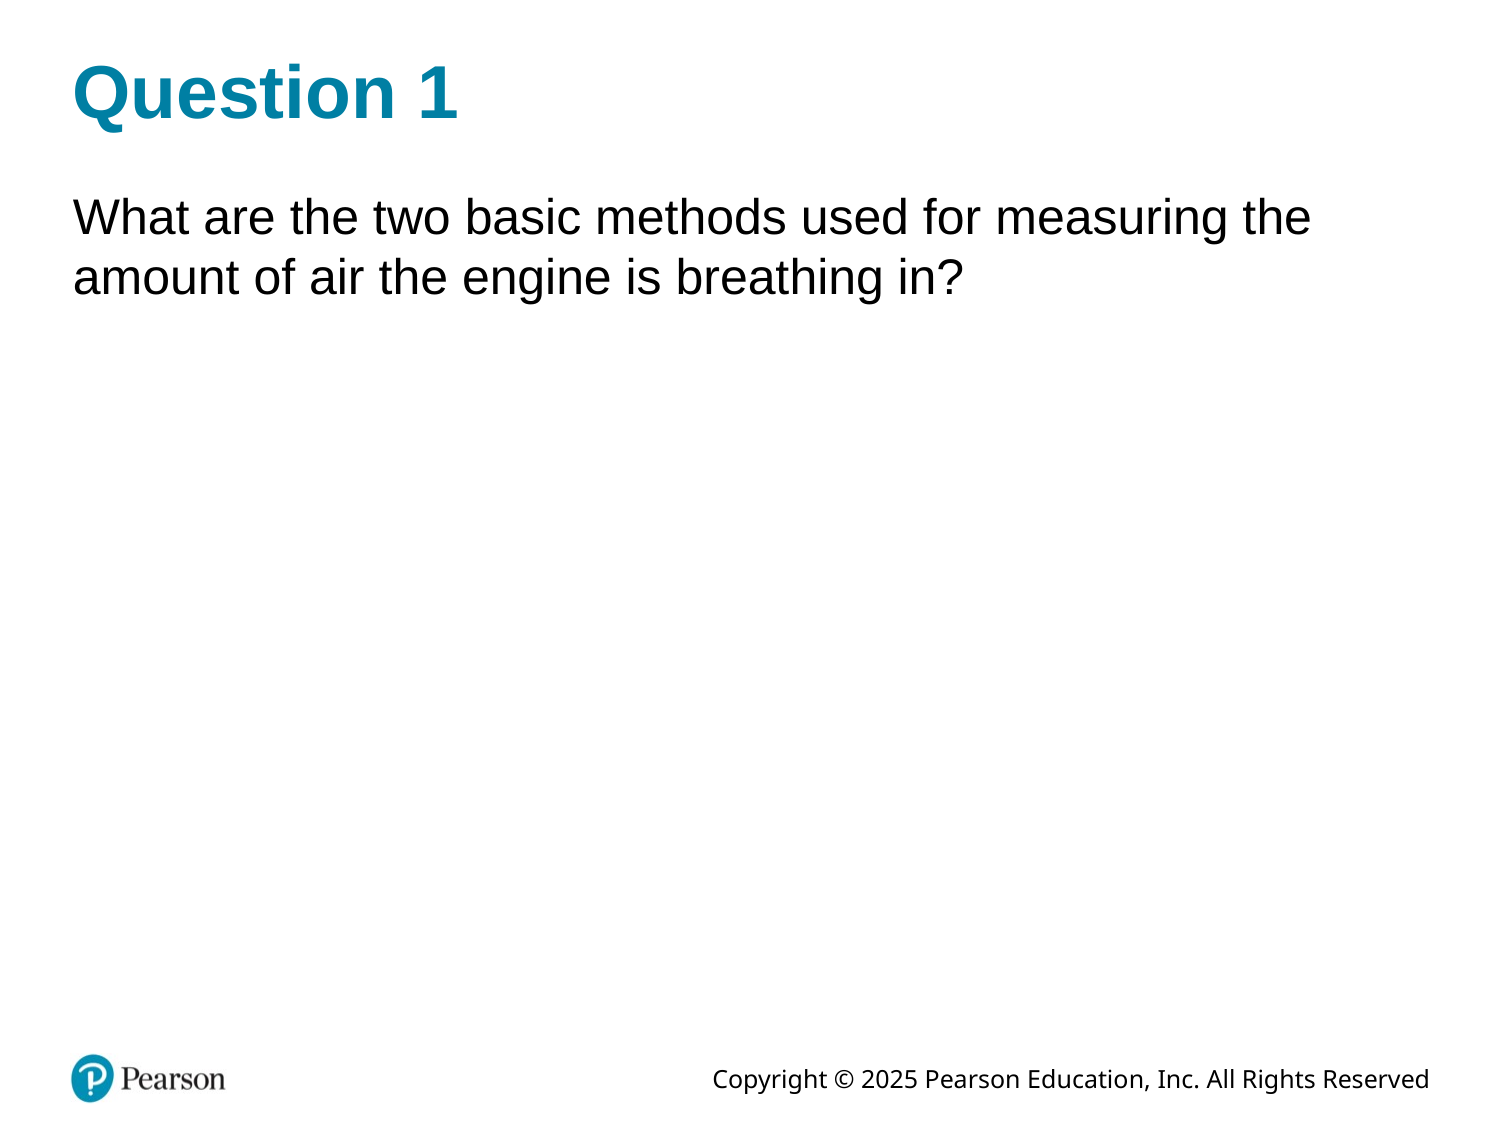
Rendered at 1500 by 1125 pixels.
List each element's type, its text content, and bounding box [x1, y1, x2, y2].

list What are the two basic methods used for measuring the amount of air the engine is breathing in? [72, 0, 1431, 567]
picture [70, 1053, 227, 1104]
